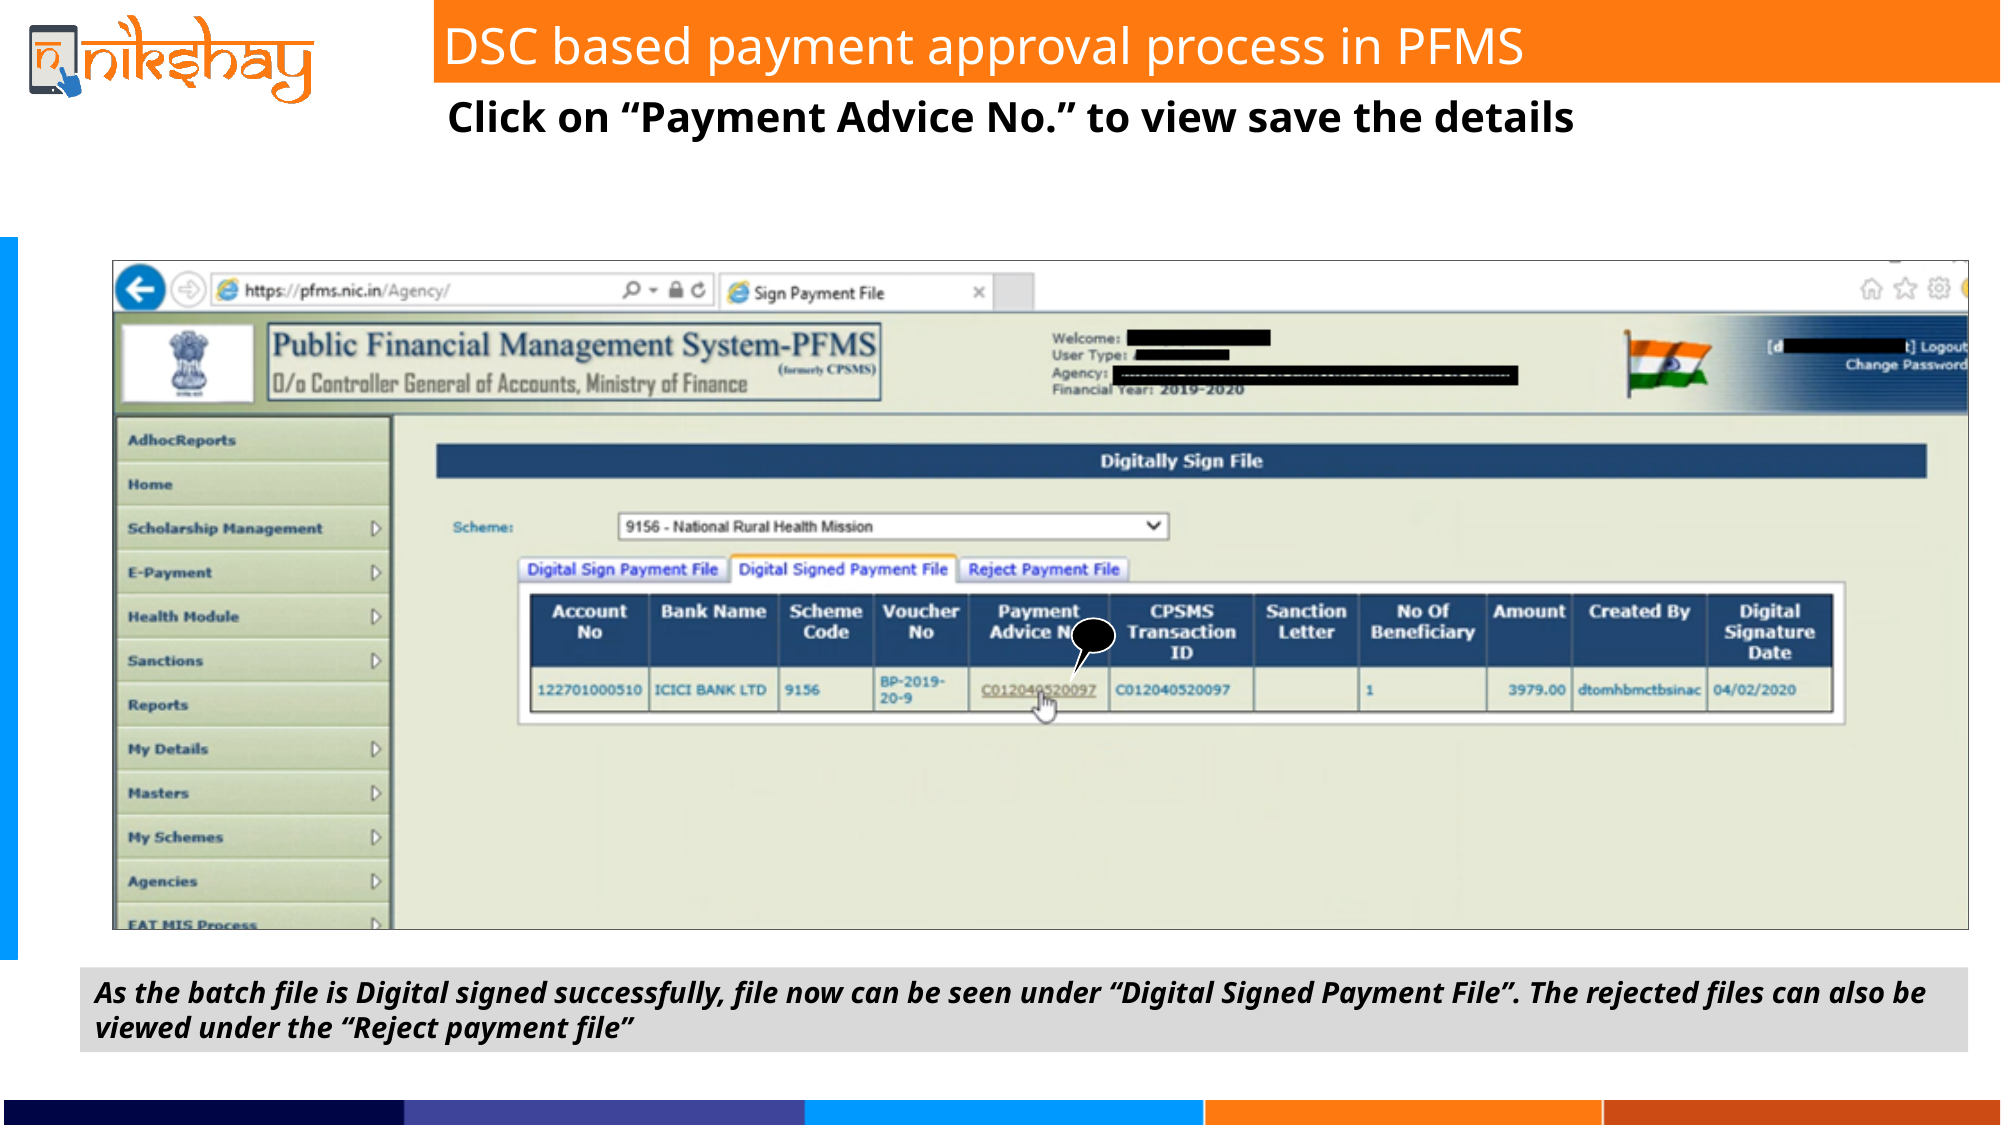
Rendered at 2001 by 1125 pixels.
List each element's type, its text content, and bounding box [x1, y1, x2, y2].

picture [111, 260, 1969, 930]
text_box 5. DSC based payment approval process in PFMS [373, 6, 1541, 82]
picture [21, 0, 321, 121]
picture [4, 1100, 2001, 1125]
text_box As the batch file is Digital signed successfully, file now can be seen under “Digital Signed Payment File”. The rejected files can also be viewed under the “Reject payment file” [80, 967, 1969, 1053]
text_box Click on “Payment Advice No.” to view save the details [432, 83, 2000, 149]
